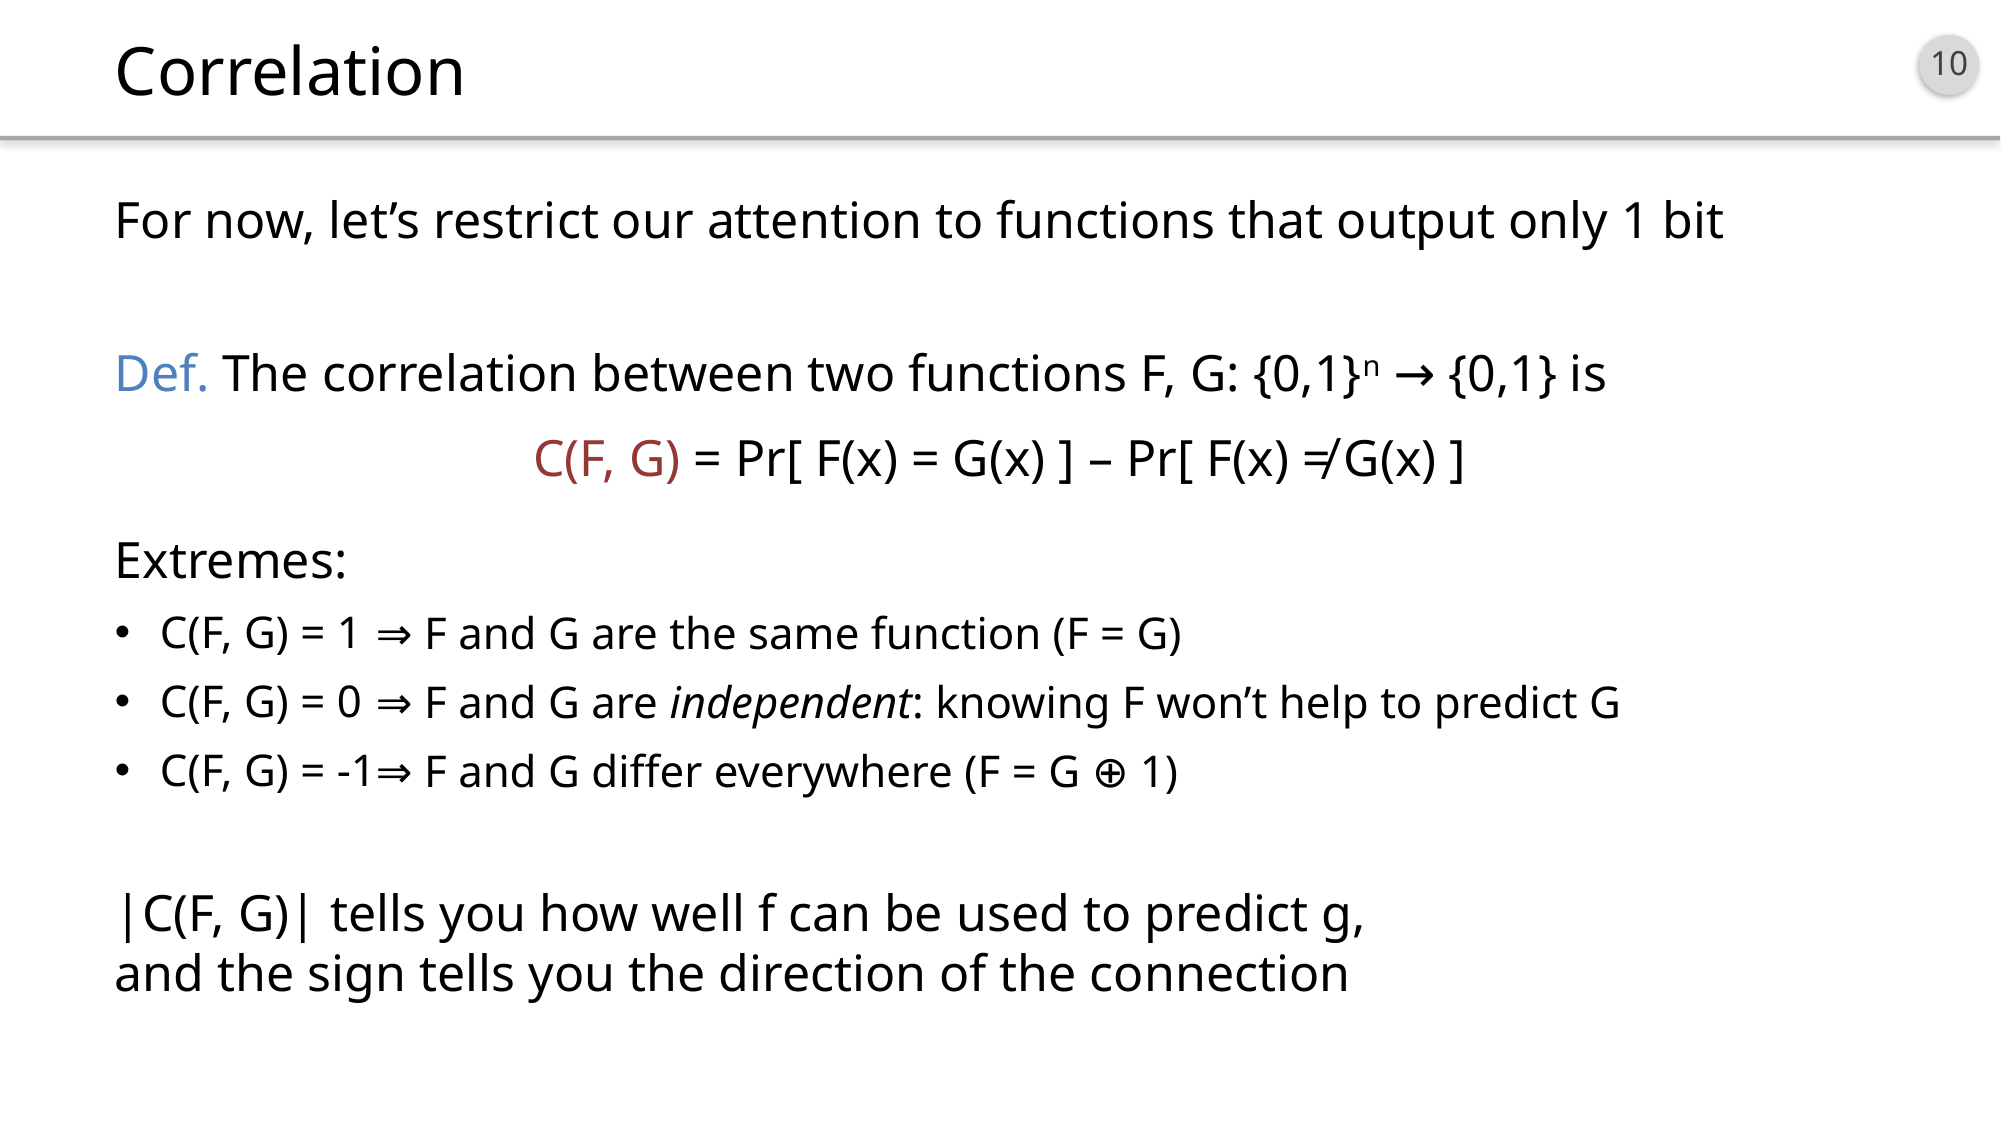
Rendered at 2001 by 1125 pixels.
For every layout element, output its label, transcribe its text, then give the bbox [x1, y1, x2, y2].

text_box ⇒ F and G are the same function (F = G) ⇒ F and G are independent: knowing F won’t help to predict G ⇒ F and G differ everywhere (F = G ⊕ 1) [361, 598, 1637, 804]
list For now, let’s restrict our attention to functions that output only 1 bit Def. The correlation between two functions F, G: {0,1}n → {0,1} is C(F, G) = Pr[ F(x) = G(x) ] – Pr[ F(x) ≠ G(x) ] Extremes: C(F, G) = 1 C(F, G) = 0 C(F, G) = -1 |C(F, G)| tells you how well f can be used to predict g, and the sign tells you the direction of the connection [99, 180, 1900, 1044]
title Correlation [99, 24, 1900, 114]
